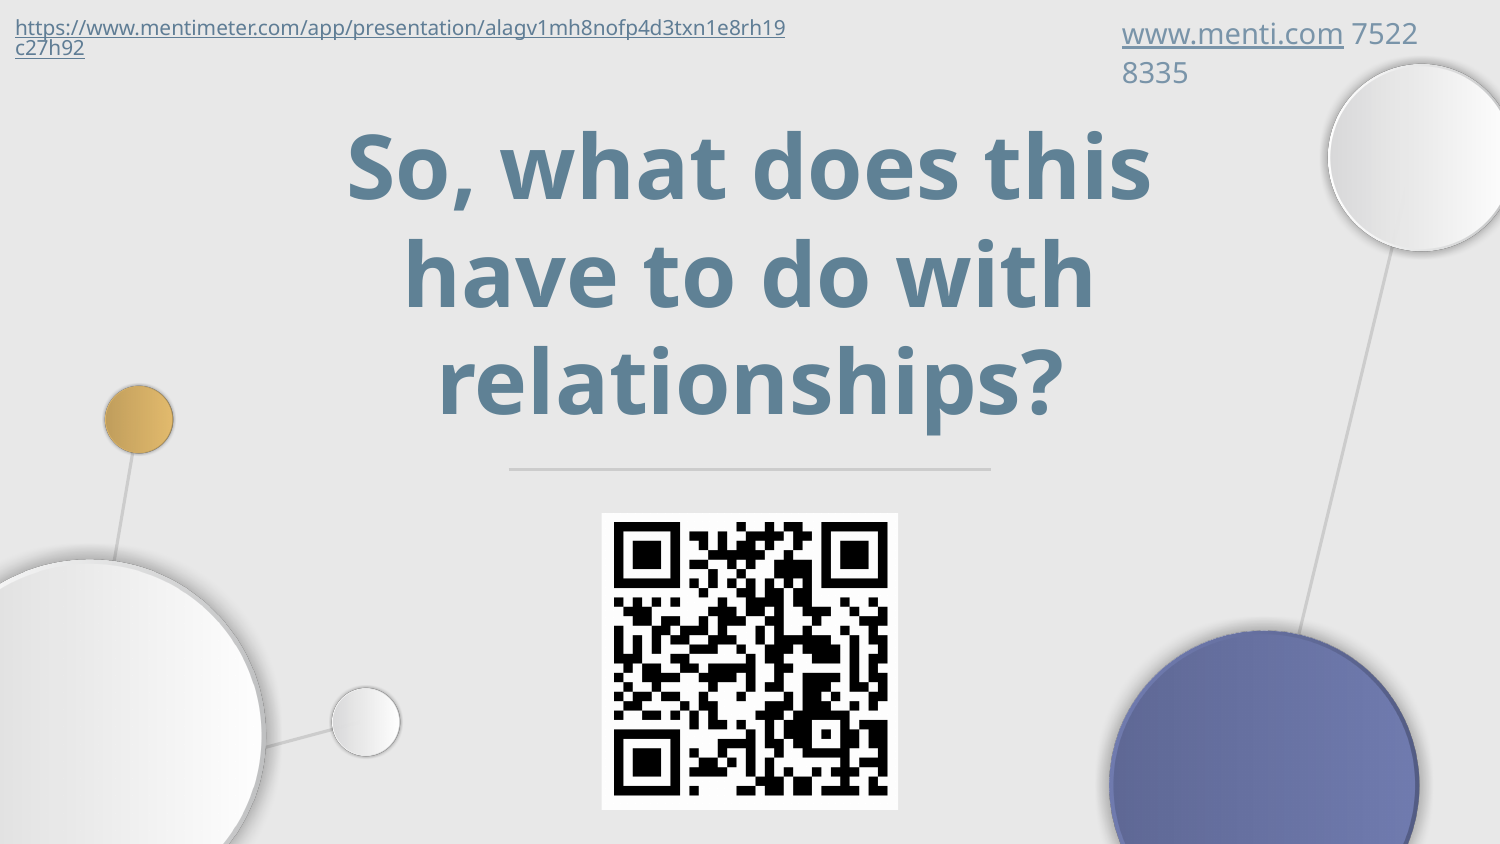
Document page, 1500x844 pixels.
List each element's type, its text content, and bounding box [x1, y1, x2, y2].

picture [601, 512, 899, 810]
picture [1298, 140, 1500, 281]
title So, what does this have to do with relationships? [217, 173, 1283, 370]
picture [0, 503, 411, 844]
picture [94, 375, 184, 464]
picture [1060, 581, 1468, 844]
text_box https://www.mentimeter.com/app/presentation/alagv1mh8nofp4d3txn1e8rh19c27h92 [0, 0, 806, 57]
text_box www.menti.com 7522 8335 [1106, 0, 1500, 140]
